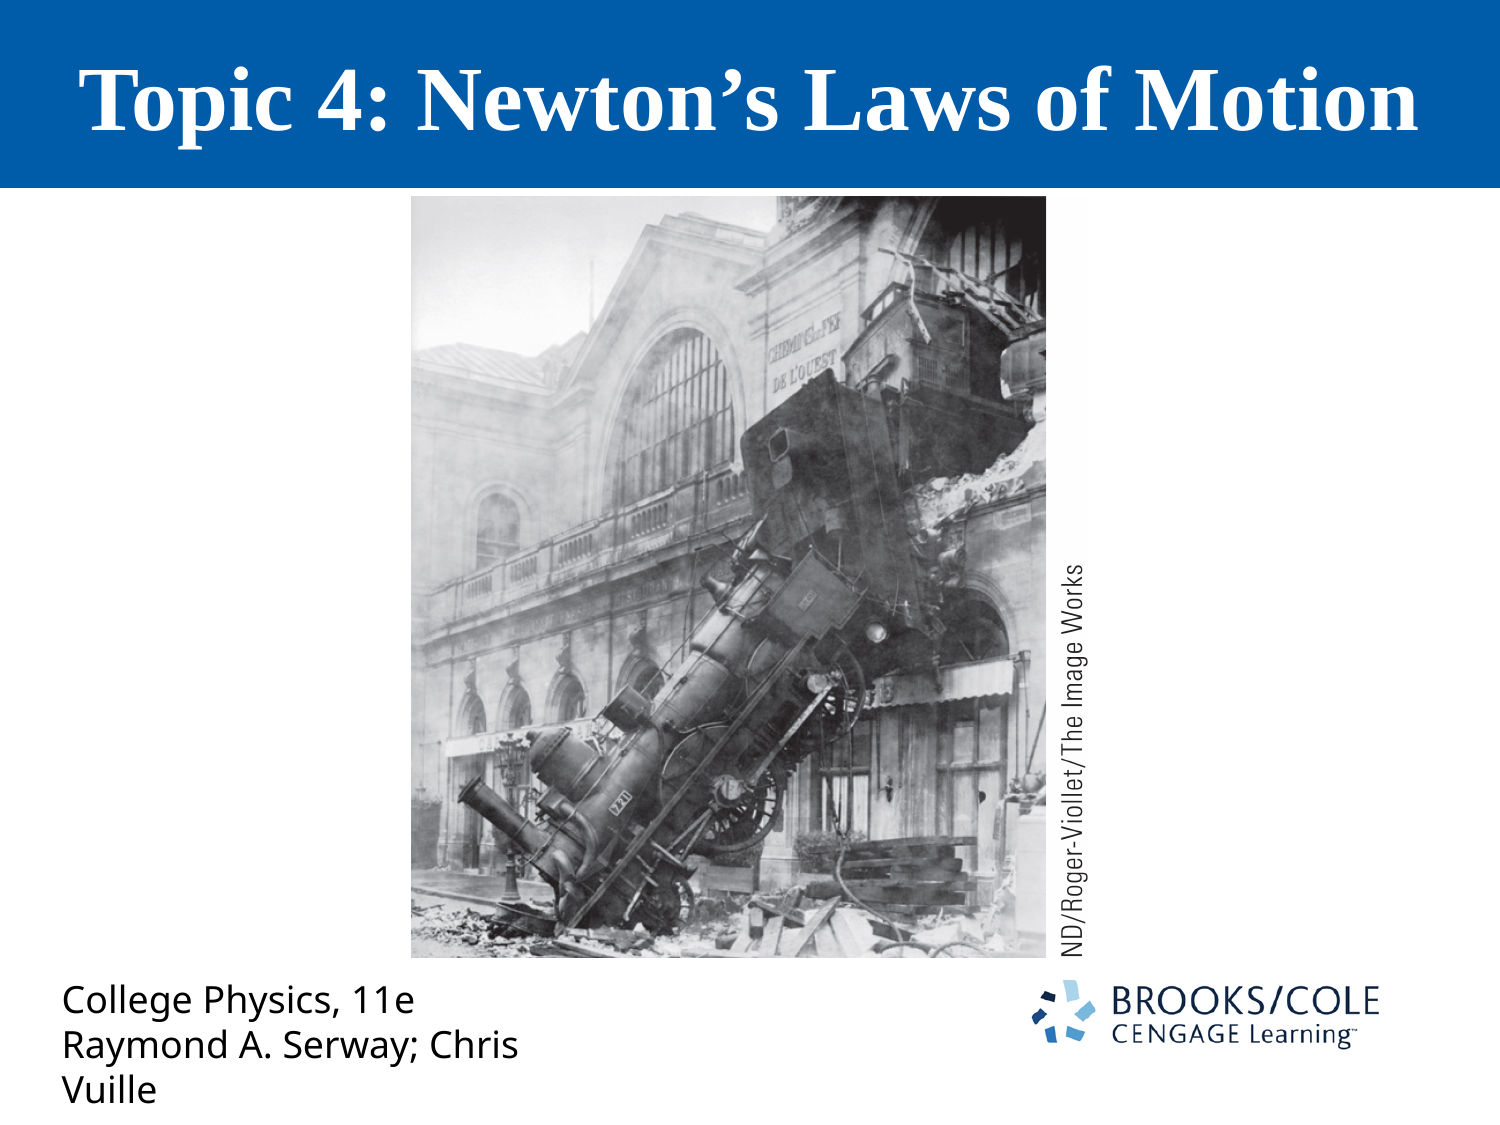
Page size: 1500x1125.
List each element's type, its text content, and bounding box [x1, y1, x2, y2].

text_box College Physics, 11e Raymond A. Serway; Chris Vuille [54, 968, 580, 1119]
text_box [999, 936, 1425, 1090]
title Topic 4: Newton’s Laws of Motion [0, 1, 1500, 187]
picture [411, 196, 1089, 958]
